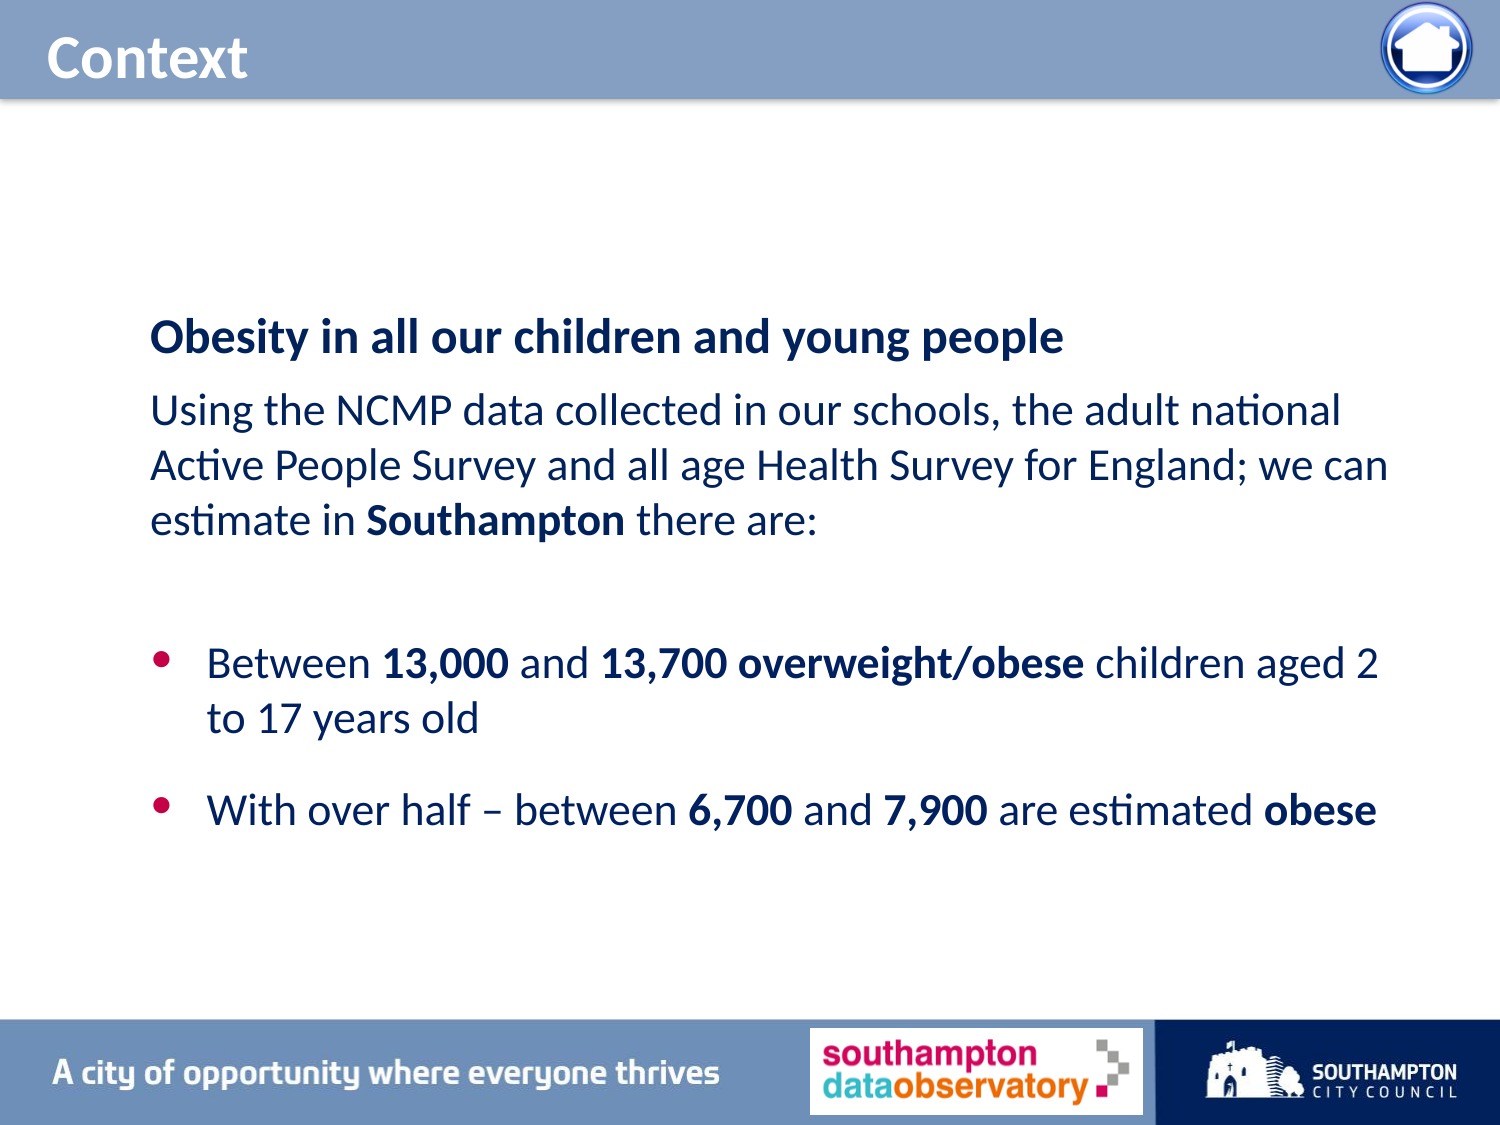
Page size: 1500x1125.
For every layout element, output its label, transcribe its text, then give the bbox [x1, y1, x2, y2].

picture [0, 1019, 1500, 1125]
title Context [32, 11, 410, 97]
picture [1379, 0, 1476, 96]
list [52, 225, 1435, 952]
text_box Obesity in all our children and young people Using the NCMP data collected in our schools, the adult national Active People Survey and all age Health Survey for England; we can estimate in Southampton there are: Between 13,000 and 13,700 overweight/obese children aged 2 to 17 years old With over half – between 6,700 and 7,900 are estimated obese [135, 265, 1406, 843]
